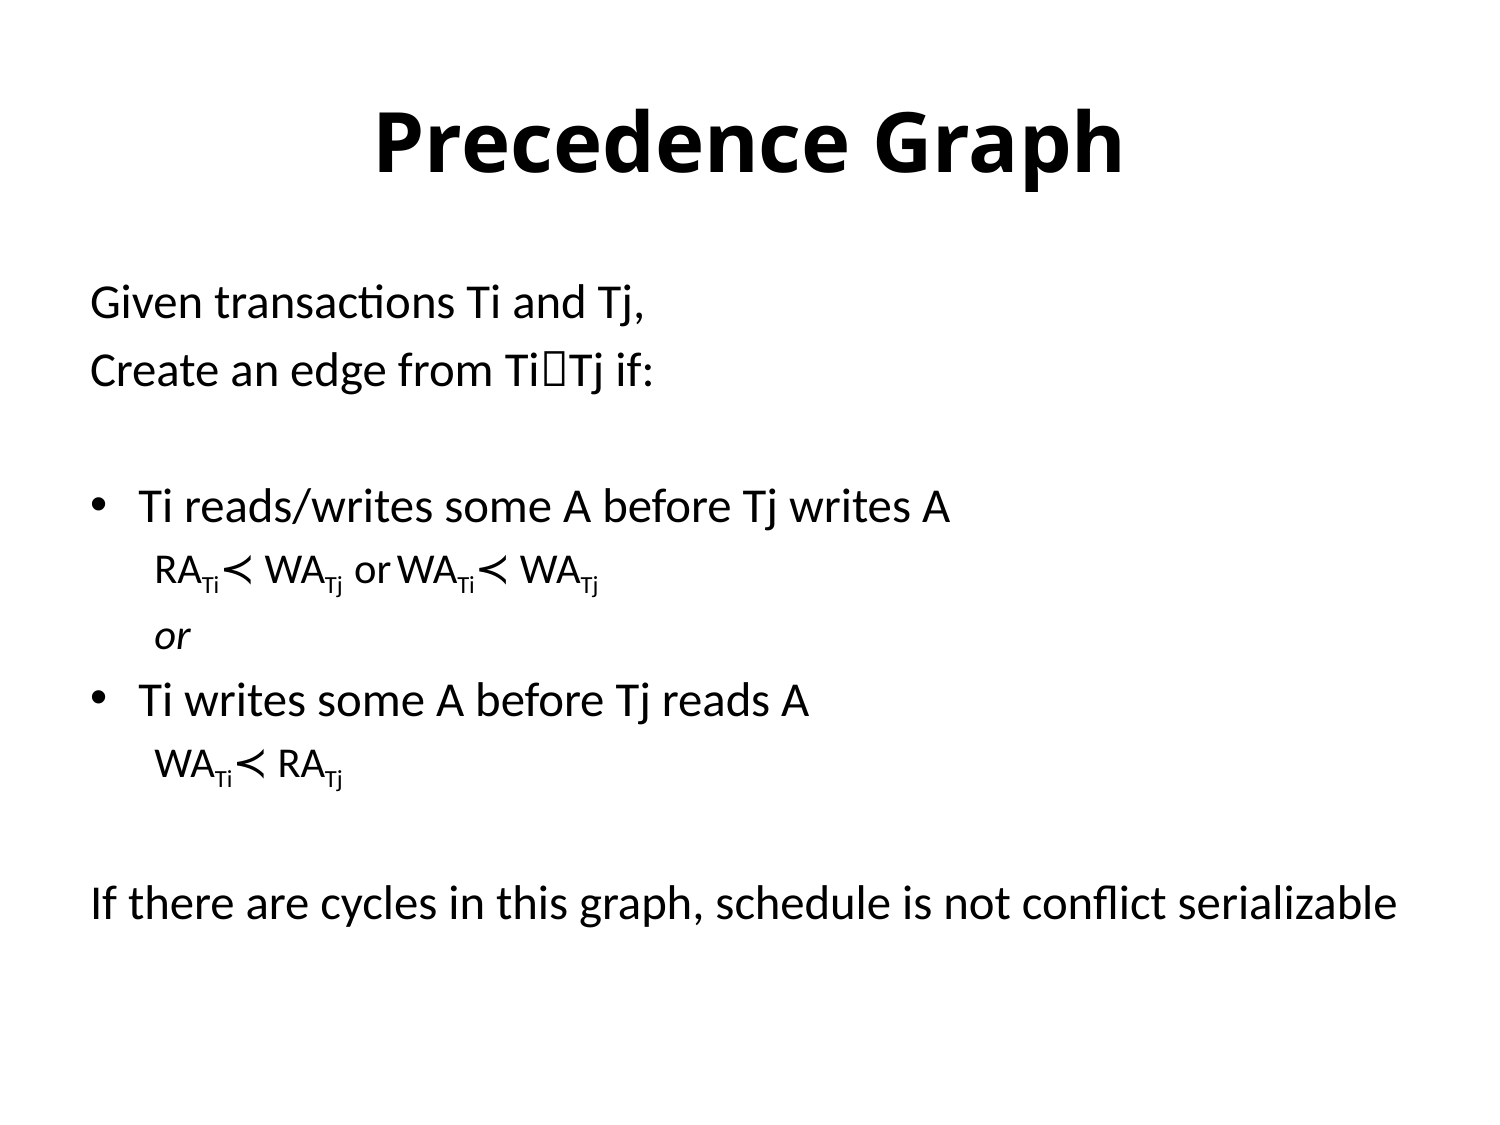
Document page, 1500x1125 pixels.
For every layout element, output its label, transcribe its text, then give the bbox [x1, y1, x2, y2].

title Precedence Graph [75, 45, 1425, 233]
list Given transactions Ti and Tj, Create an edge from TiTj if: Ti reads/writes some A before Tj writes A RATi≺ WATj or WATi≺ WATj or Ti writes some A before Tj reads A WATi≺ RATj If there are cycles in this graph, schedule is not conflict serializable [75, 262, 1425, 1005]
